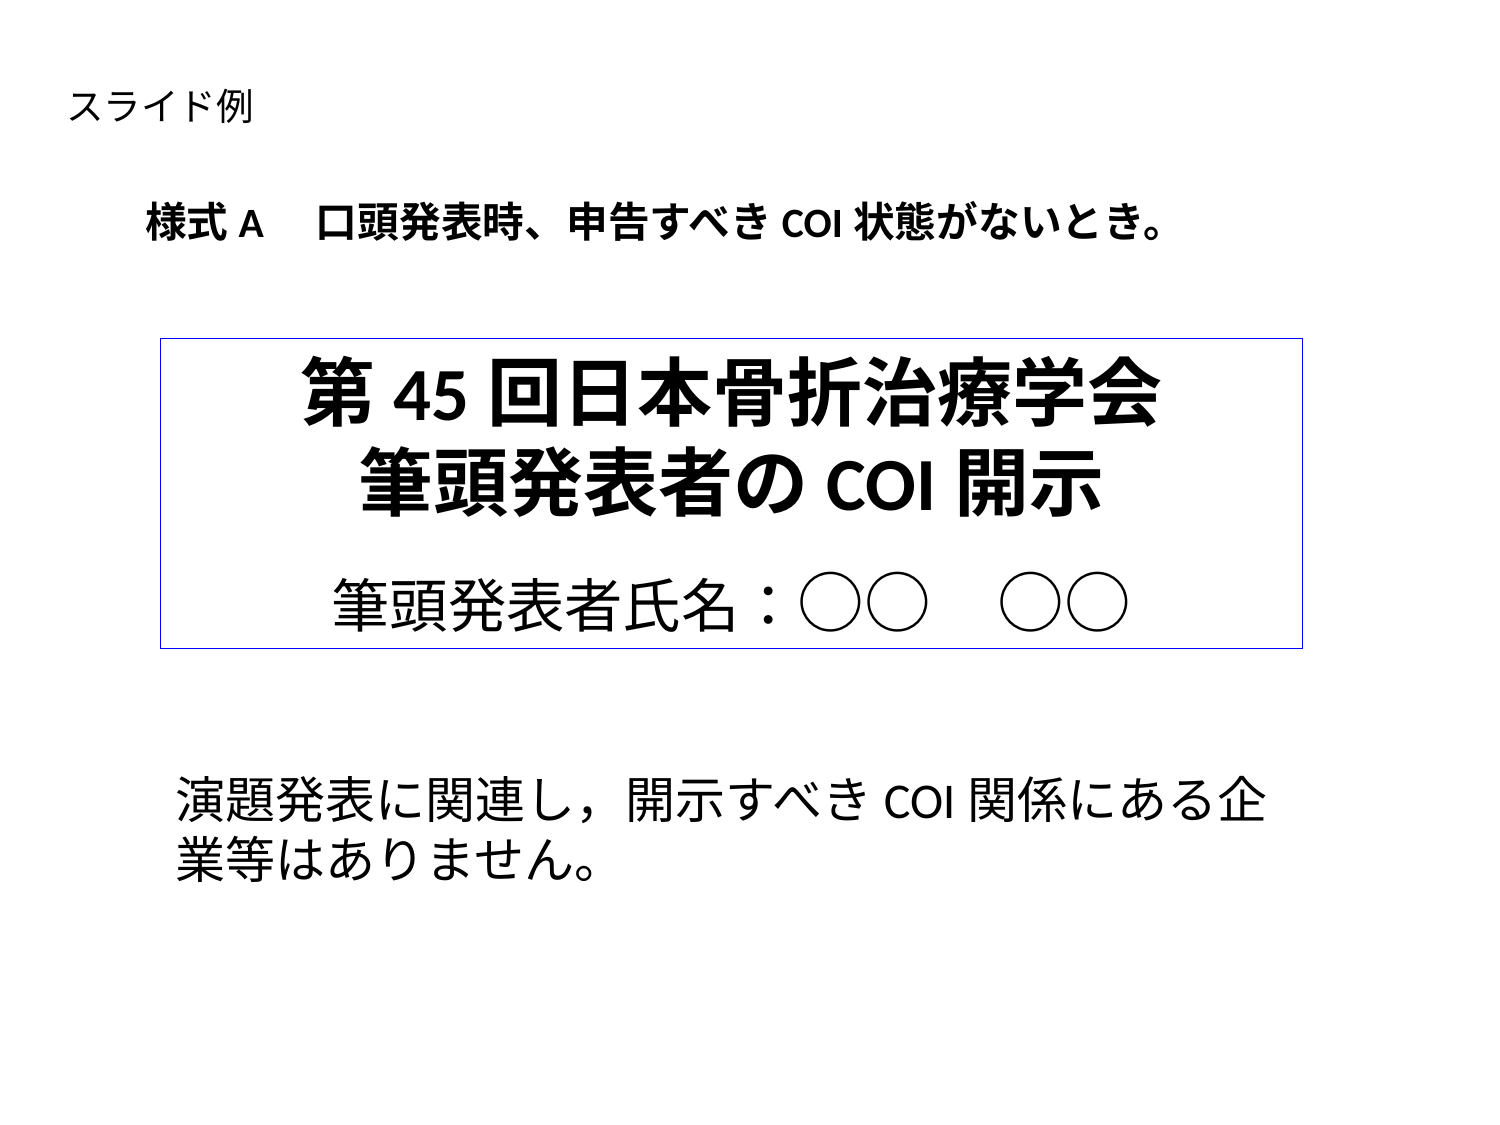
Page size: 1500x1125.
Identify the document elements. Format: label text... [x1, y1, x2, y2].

text_box スライド例 [51, 75, 269, 135]
text_box 演題発表に関連し，開示すべきCOI関係にある企業等はありません。 [160, 760, 1324, 941]
text_box 第45回日本骨折治療学会 筆頭発表者のCOI開示 筆頭発表者氏名：○○ ○○ [160, 338, 1303, 649]
text_box 様式A 口頭発表時、申告すべきCOI状態がないとき。 [130, 188, 1354, 299]
